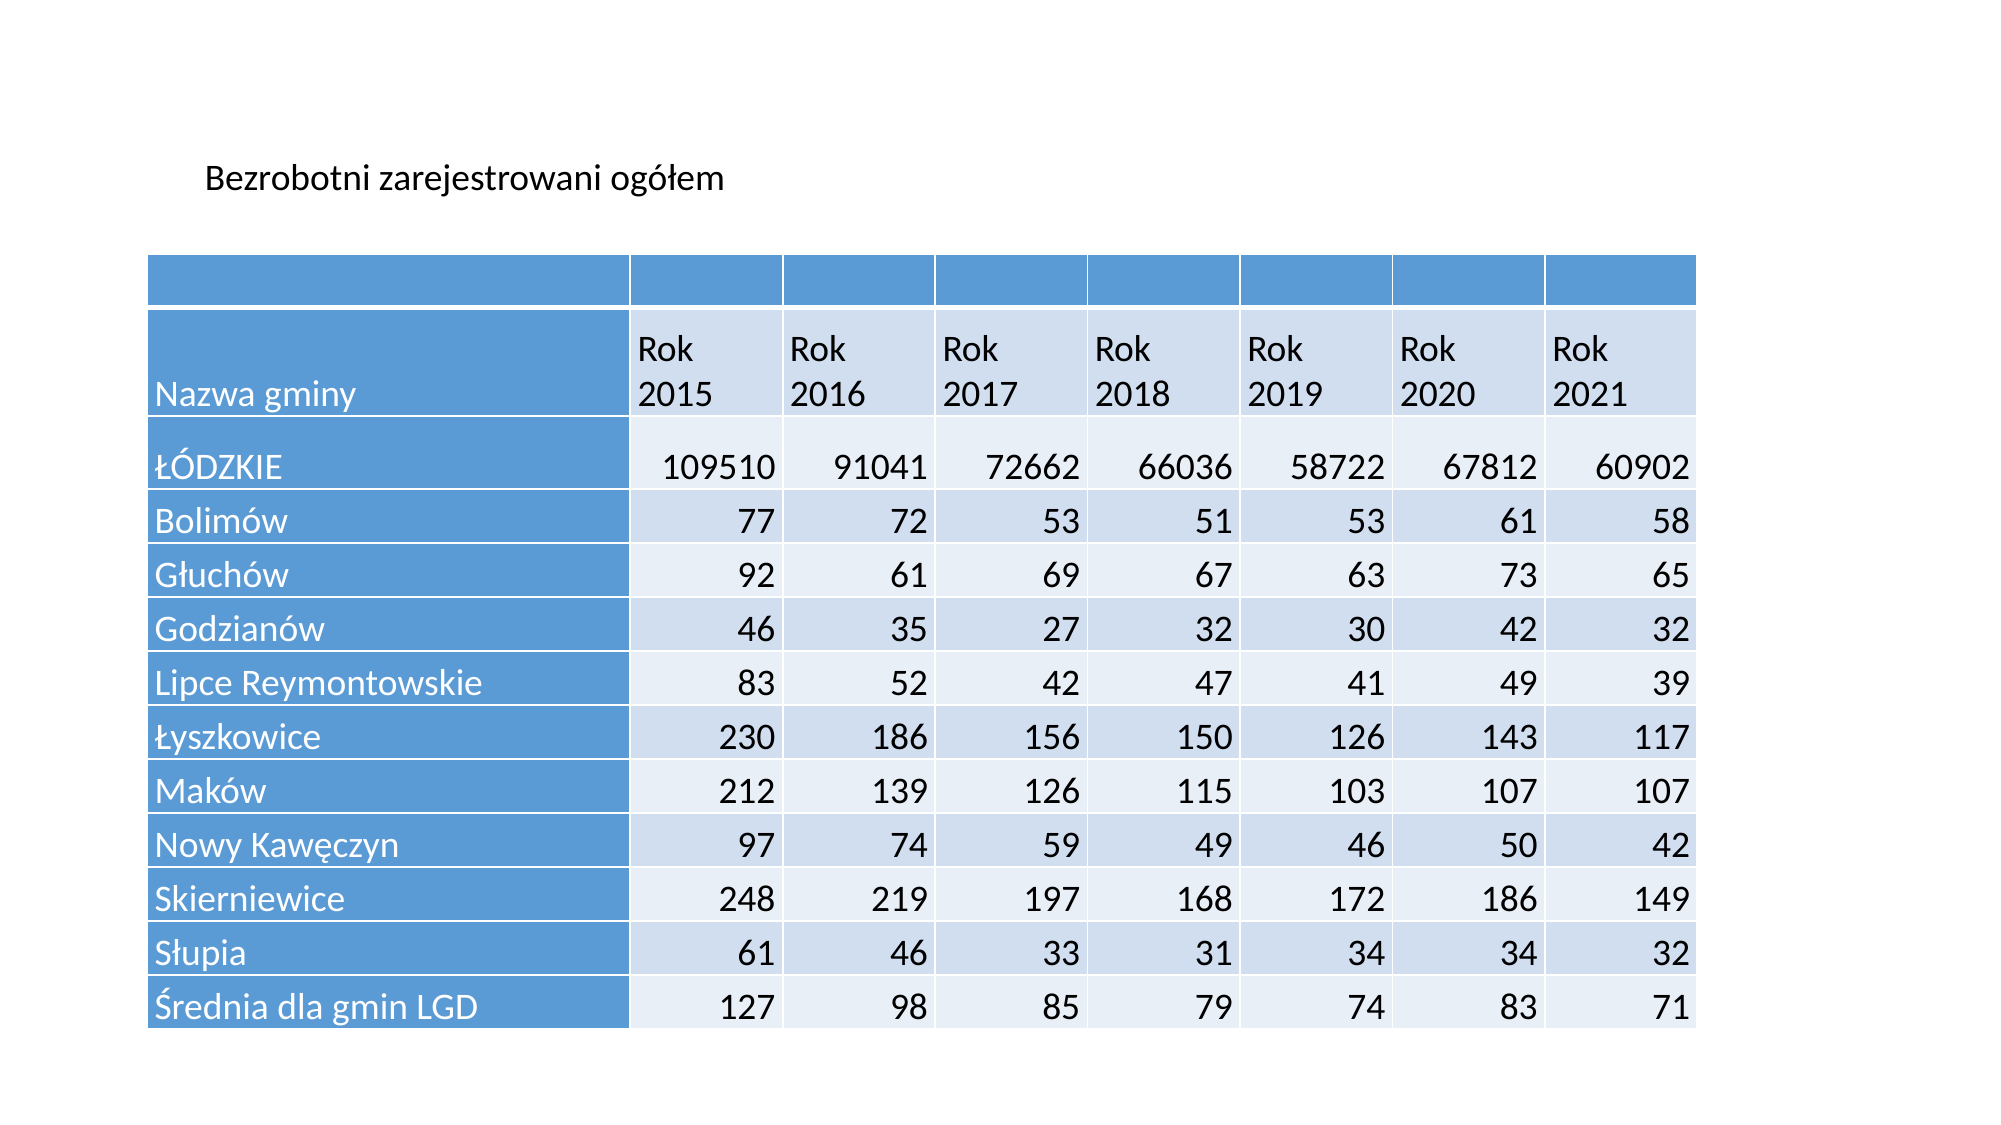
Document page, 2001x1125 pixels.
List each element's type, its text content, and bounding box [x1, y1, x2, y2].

table_cell 30 [1241, 598, 1392, 650]
table_cell 74 [784, 814, 934, 866]
table_cell 83 [631, 652, 782, 704]
table_cell 186 [1393, 868, 1544, 920]
table_cell 52 [784, 652, 934, 704]
table_header [936, 255, 1087, 305]
table_cell 172 [1241, 868, 1392, 920]
table_cell 32 [1546, 922, 1696, 974]
table_cell 50 [1393, 814, 1544, 866]
table_cell 103 [1241, 760, 1392, 812]
table_cell 71 [1546, 976, 1696, 1028]
table_cell Nowy Kawęczyn [148, 814, 629, 866]
table_cell Słupia [148, 922, 629, 974]
table_header [1393, 255, 1544, 305]
table_cell 186 [784, 706, 934, 758]
table_cell 92 [631, 544, 782, 596]
table_cell 41 [1241, 652, 1392, 704]
table_cell 49 [1393, 652, 1544, 704]
table_cell 107 [1546, 760, 1696, 812]
table_cell 143 [1393, 706, 1544, 758]
table_cell Rok 2016 [784, 310, 934, 415]
table_cell 72 [784, 490, 934, 542]
table_cell 46 [631, 598, 782, 650]
table_cell Rok 2017 [936, 310, 1087, 415]
table_header [1546, 255, 1696, 305]
table_cell 150 [1088, 706, 1239, 758]
table_cell 46 [784, 922, 934, 974]
table_cell 117 [1546, 706, 1696, 758]
table_cell 168 [1088, 868, 1239, 920]
table_cell 83 [1393, 976, 1544, 1028]
table_cell Nazwa gminy [148, 310, 629, 415]
table_cell 109510 [631, 417, 782, 488]
table_header [1088, 255, 1239, 305]
table_cell Rok 2021 [1546, 310, 1696, 415]
table_cell 35 [784, 598, 934, 650]
table_cell Godzianów [148, 598, 629, 650]
table_cell 34 [1393, 922, 1544, 974]
table_cell 65 [1546, 544, 1696, 596]
table_cell 219 [784, 868, 934, 920]
table_cell 139 [784, 760, 934, 812]
table_cell 91041 [784, 417, 934, 488]
table_cell 42 [1546, 814, 1696, 866]
table_cell 61 [1393, 490, 1544, 542]
table_cell 32 [1088, 598, 1239, 650]
table_cell 127 [631, 976, 782, 1028]
table_cell Łyszkowice [148, 706, 629, 758]
table_cell 42 [1393, 598, 1544, 650]
table_header [631, 255, 782, 305]
table_cell 98 [784, 976, 934, 1028]
table_cell 27 [936, 598, 1087, 650]
table_cell 49 [1088, 814, 1239, 866]
table_cell 74 [1241, 976, 1392, 1028]
table_cell Lipce Reymontowskie [148, 652, 629, 704]
table_cell Skierniewice [148, 868, 629, 920]
table_cell 77 [631, 490, 782, 542]
table_cell 85 [936, 976, 1087, 1028]
table_cell Głuchów [148, 544, 629, 596]
table_cell 79 [1088, 976, 1239, 1028]
table_cell Maków [148, 760, 629, 812]
text_box Bezrobotni zarejestrowani ogółem [190, 145, 741, 206]
table_header [148, 255, 629, 305]
table_cell Rok 2018 [1088, 310, 1239, 415]
table_cell 69 [936, 544, 1087, 596]
table_header [1241, 255, 1392, 305]
table_cell Bolimów [148, 490, 629, 542]
table_cell 212 [631, 760, 782, 812]
table_cell 31 [1088, 922, 1239, 974]
table_cell ŁÓDZKIE [148, 417, 629, 488]
table_cell 63 [1241, 544, 1392, 596]
table_cell 59 [936, 814, 1087, 866]
table_cell 230 [631, 706, 782, 758]
table_cell 61 [784, 544, 934, 596]
table_cell 115 [1088, 760, 1239, 812]
table_cell Rok 2015 [631, 310, 782, 415]
table_cell 47 [1088, 652, 1239, 704]
table_cell 97 [631, 814, 782, 866]
table_cell 67812 [1393, 417, 1544, 488]
table_cell 61 [631, 922, 782, 974]
table_cell 53 [936, 490, 1087, 542]
table_cell 73 [1393, 544, 1544, 596]
table_cell 248 [631, 868, 782, 920]
table_cell 107 [1393, 760, 1544, 812]
table_cell Rok 2020 [1393, 310, 1544, 415]
table_cell 32 [1546, 598, 1696, 650]
table_cell 46 [1241, 814, 1392, 866]
table_cell 67 [1088, 544, 1239, 596]
table_cell 126 [1241, 706, 1392, 758]
table_cell 60902 [1546, 417, 1696, 488]
table_cell 197 [936, 868, 1087, 920]
table_cell 58722 [1241, 417, 1392, 488]
table_header [784, 255, 934, 305]
table_cell 39 [1546, 652, 1696, 704]
table_cell 33 [936, 922, 1087, 974]
table_cell 51 [1088, 490, 1239, 542]
table_cell 53 [1241, 490, 1392, 542]
table_cell 34 [1241, 922, 1392, 974]
table_cell 126 [936, 760, 1087, 812]
table_cell 156 [936, 706, 1087, 758]
table_cell Rok 2019 [1241, 310, 1392, 415]
table_cell 66036 [1088, 417, 1239, 488]
table_cell 58 [1546, 490, 1696, 542]
table_cell 72662 [936, 417, 1087, 488]
table_cell 42 [936, 652, 1087, 704]
table_cell Średnia dla gmin LGD [148, 976, 629, 1028]
table_cell 149 [1546, 868, 1696, 920]
